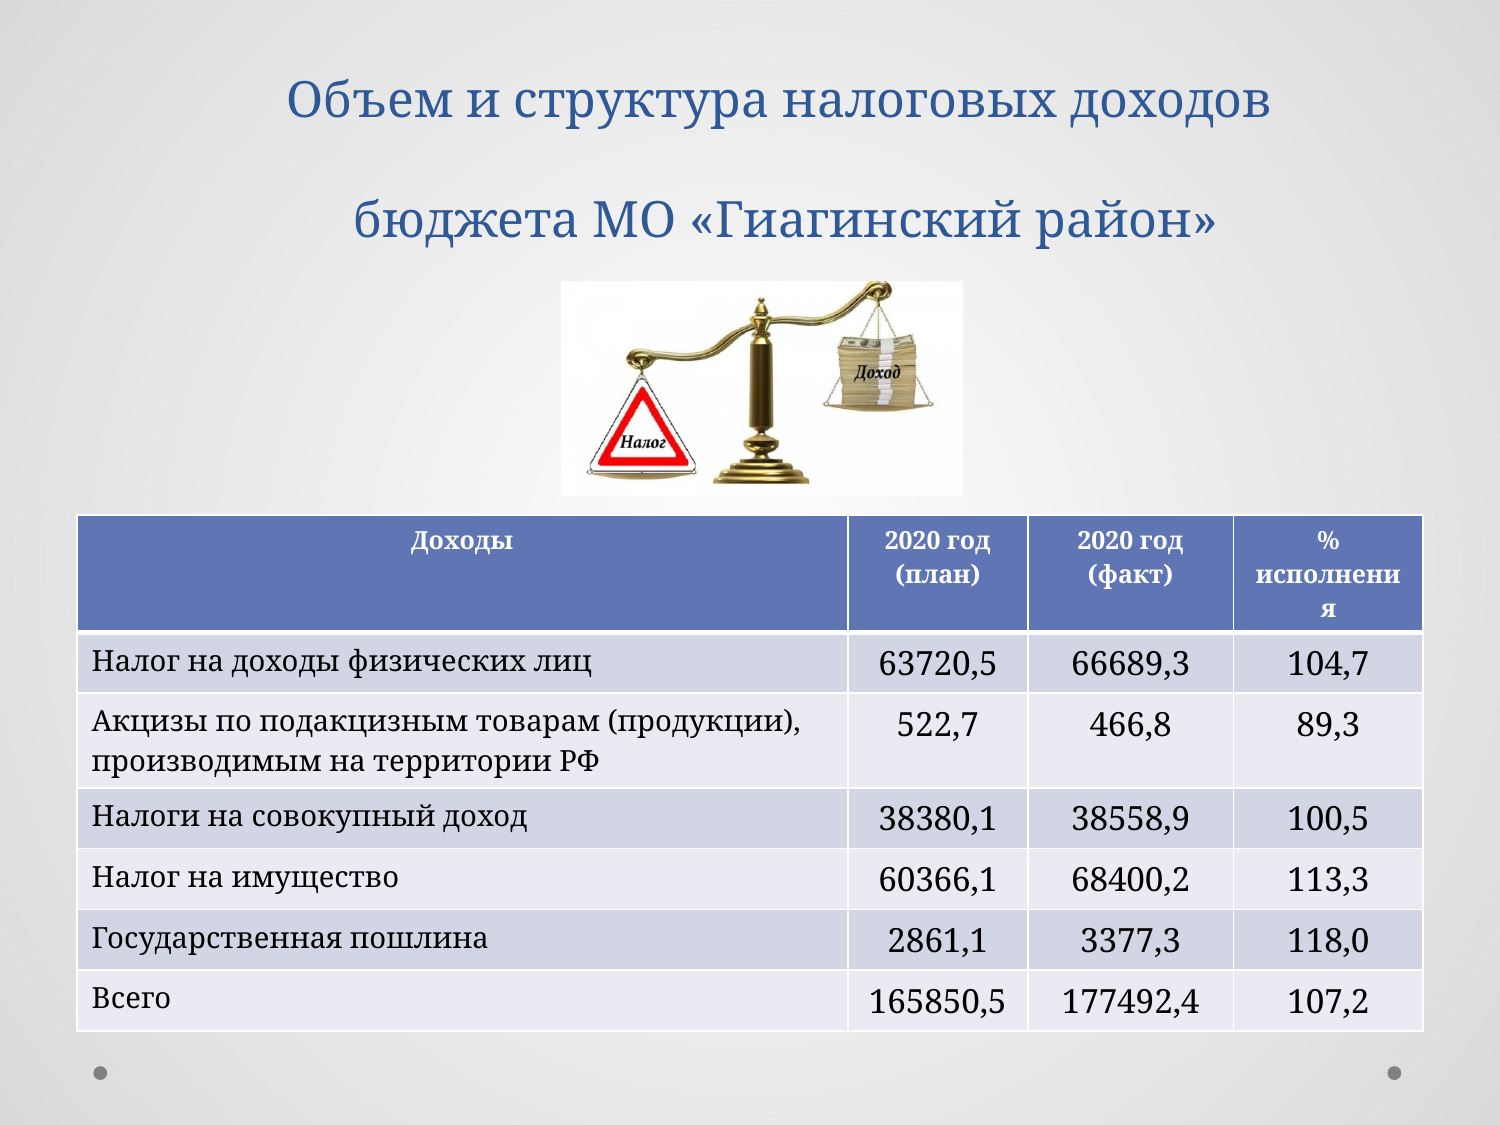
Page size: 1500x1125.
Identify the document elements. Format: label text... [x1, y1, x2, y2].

table_cell Налог на доходы физических лиц [78, 635, 847, 692]
table_cell Налог на имущество [78, 849, 847, 909]
table_cell Акцизы по подакцизным товарам (продукции), производимым на территории РФ [78, 694, 847, 787]
table_cell 63720,5 [849, 635, 1027, 692]
table_cell 3377,3 [1029, 910, 1233, 969]
table_cell Государственная пошлина [78, 910, 847, 969]
table_cell 60366,1 [849, 849, 1027, 909]
table_cell 38558,9 [1029, 789, 1233, 848]
table_cell 466,8 [1029, 694, 1233, 787]
table_cell 165850,5 [849, 971, 1027, 1030]
table_header 2020 год (факт) [1029, 516, 1233, 630]
table_cell 68400,2 [1029, 849, 1233, 909]
table_cell 2861,1 [849, 910, 1027, 969]
picture [560, 281, 963, 496]
table_cell 66689,3 [1029, 635, 1233, 692]
table_cell 177492,4 [1029, 971, 1233, 1030]
table_cell 522,7 [849, 694, 1027, 787]
table_header % исполнения [1234, 516, 1422, 630]
table_cell Налоги на совокупный доход [78, 789, 847, 848]
table_cell 100,5 [1234, 789, 1422, 848]
title Объем и структура налоговых доходов бюджета МО «Гиагинский район» [0, 66, 1500, 256]
table_cell Всего [78, 971, 847, 1030]
table_cell 104,7 [1234, 635, 1422, 692]
table_cell 113,3 [1234, 849, 1422, 909]
table_header Доходы [78, 516, 847, 630]
table_cell 89,3 [1234, 694, 1422, 787]
table_header 2020 год (план) [849, 516, 1027, 630]
table_cell 118,0 [1234, 910, 1422, 969]
table_cell 107,2 [1234, 971, 1422, 1030]
table_cell 38380,1 [849, 789, 1027, 848]
